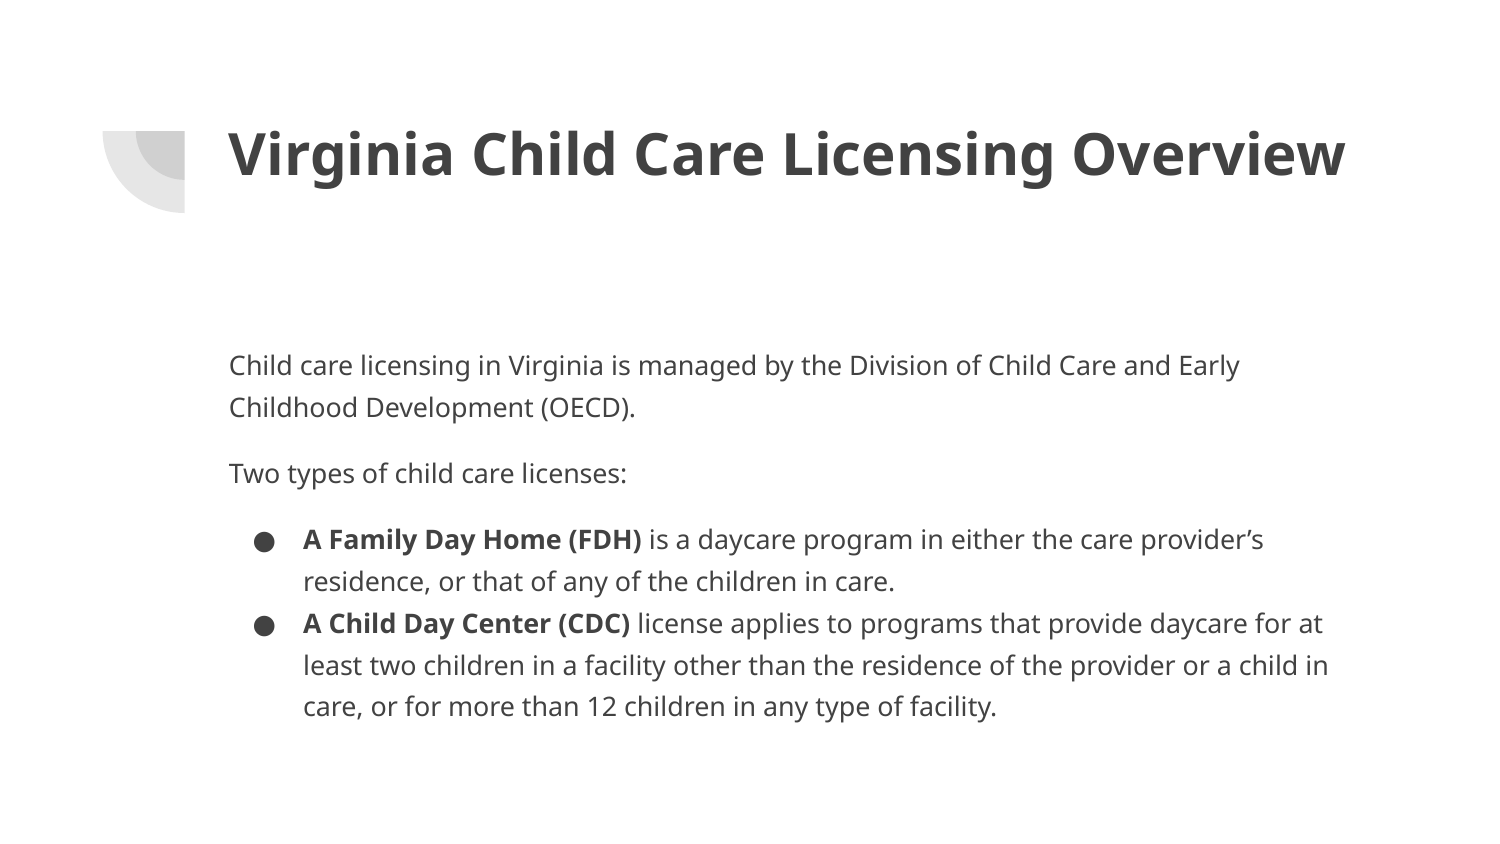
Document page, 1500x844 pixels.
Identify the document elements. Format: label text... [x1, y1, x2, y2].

list Child care licensing in Virginia is managed by the Division of Child Care and Early Childhood Development (OECD). Two types of child care licenses: A Family Day Home (FDH) is a daycare program in either the care provider’s residence, or that of any of the children in care. A Child Day Center (CDC) license applies to programs that provide daycare for at least two children in a facility other than the residence of the provider or a child in care, or for more than 12 children in any type of facility. [213, 326, 1368, 744]
title Virginia Child Care Licensing Overview [213, 98, 1368, 263]
